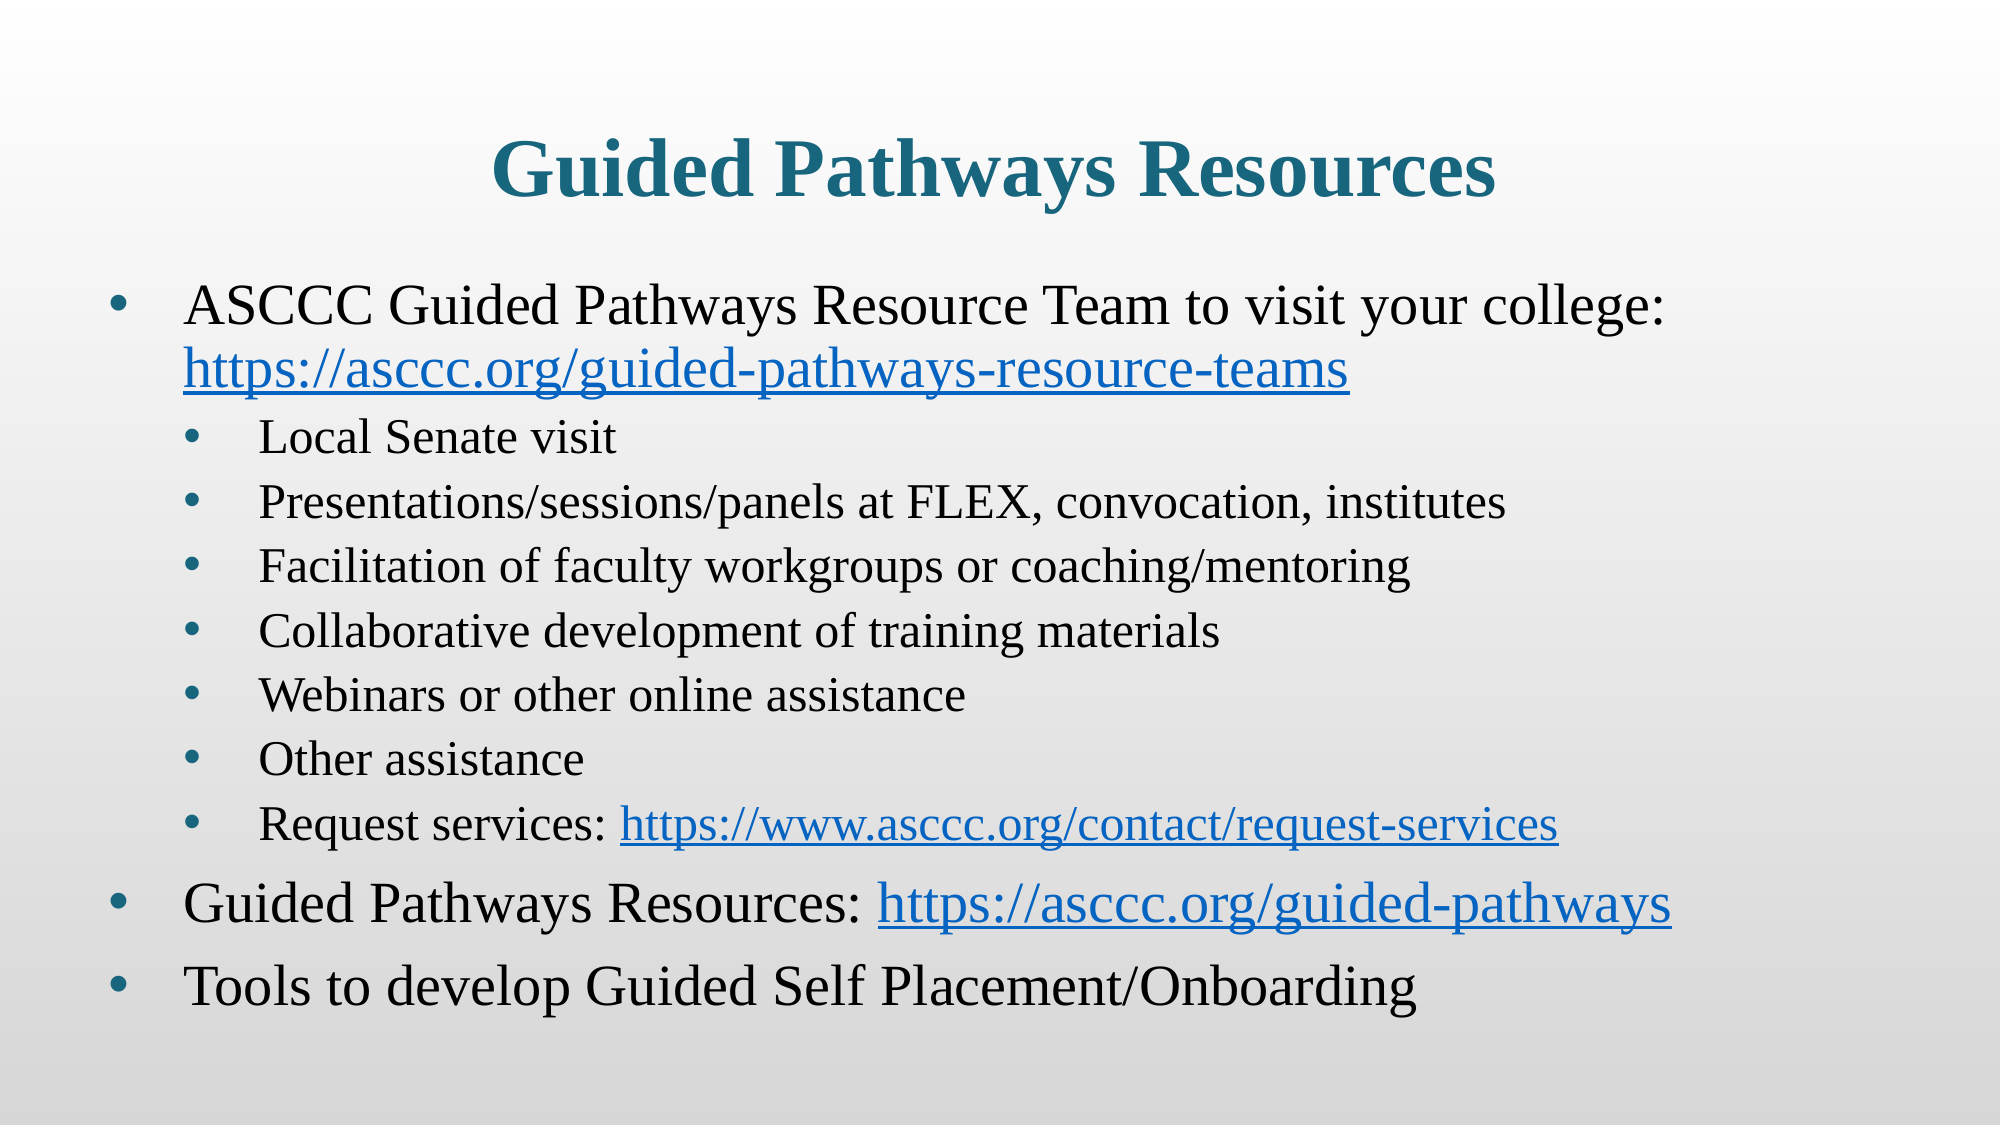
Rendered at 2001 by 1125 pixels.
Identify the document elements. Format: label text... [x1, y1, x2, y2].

list ASCCC Guided Pathways Resource Team to visit your college: https://asccc.org/guided-pathways-resource-teams Local Senate visit Presentations/sessions/panels at FLEX, convocation, institutes Facilitation of faculty workgroups or coaching/mentoring Collaborative development of training materials Webinars or other online assistance Other assistance Request services: https://www.asccc.org/contact/request-services Guided Pathways Resources: https://asccc.org/guided-pathways Tools to develop Guided Self Placement/Onboarding [93, 267, 1918, 1080]
title Guided Pathways Resources [93, 71, 1896, 267]
